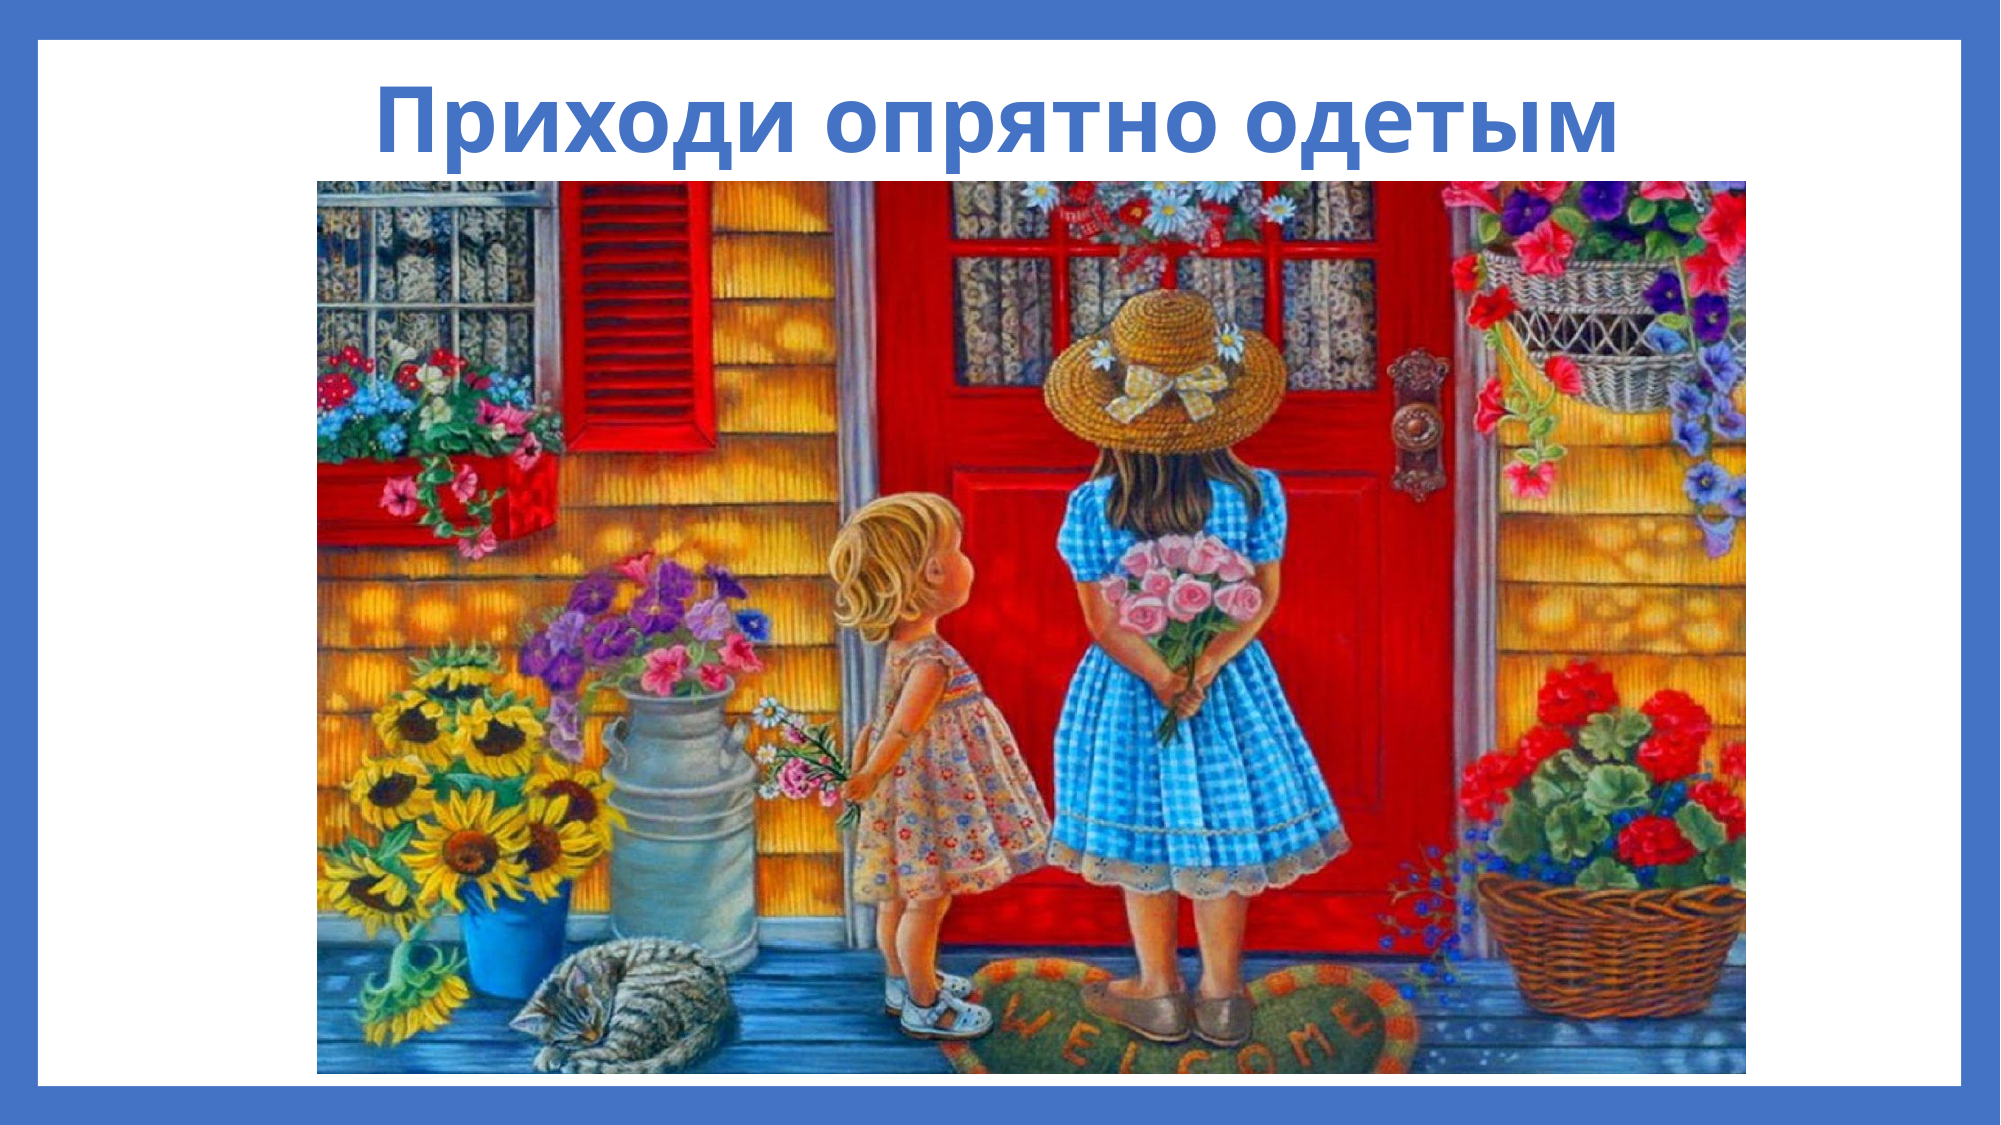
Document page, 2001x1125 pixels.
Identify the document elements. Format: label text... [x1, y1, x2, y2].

title Приходи опрятно одетым [187, 64, 1808, 182]
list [316, 181, 1746, 1075]
